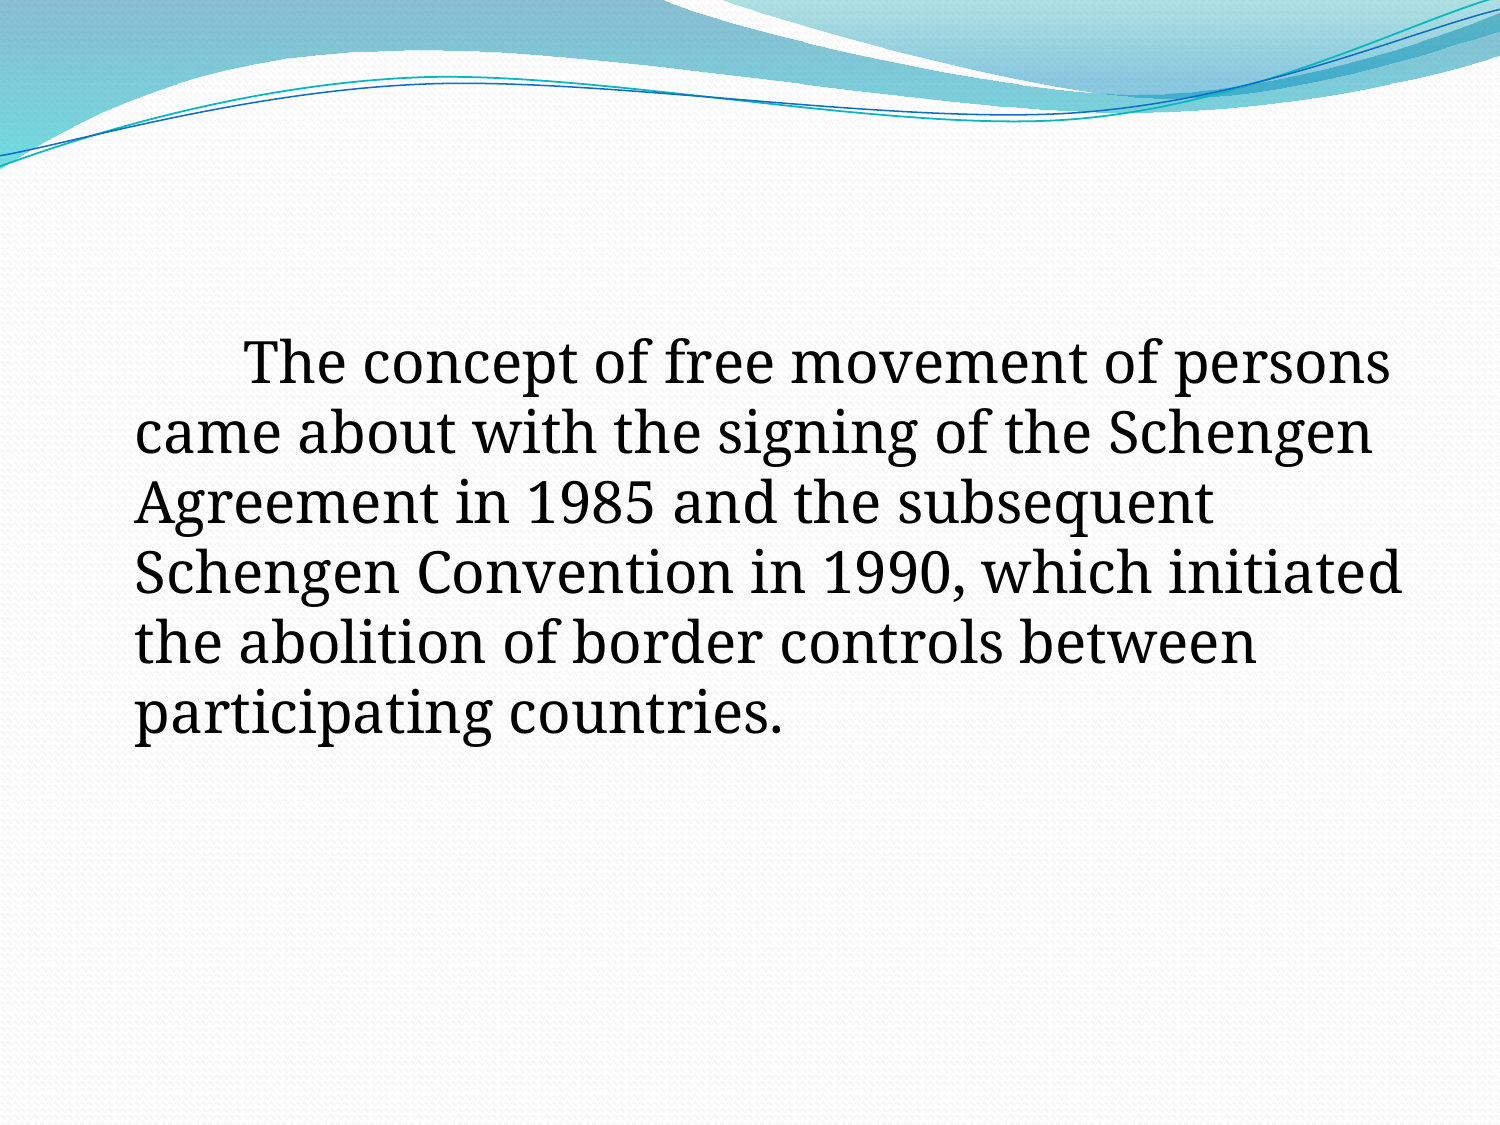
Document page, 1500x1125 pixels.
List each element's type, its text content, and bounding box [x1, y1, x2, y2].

list The concept of free movement of persons came about with the signing of the Schengen Agreement in 1985 and the subsequent Schengen Convention in 1990, which initiated the abolition of border controls between participating countries. [75, 317, 1425, 1038]
